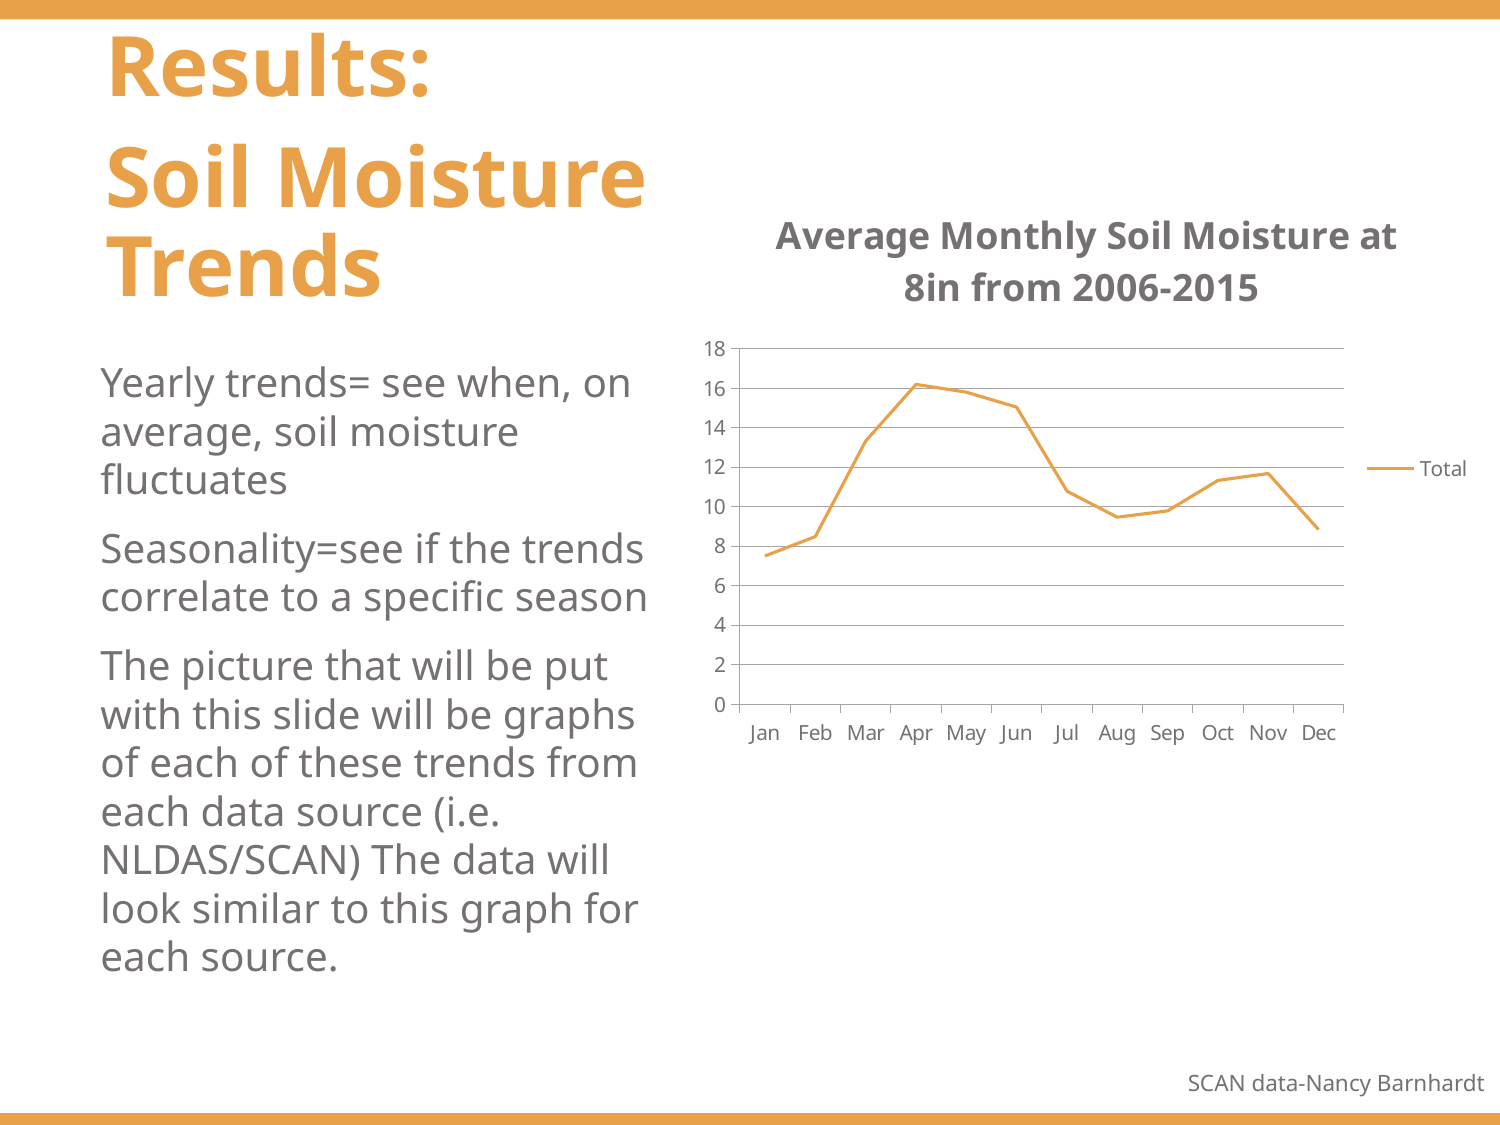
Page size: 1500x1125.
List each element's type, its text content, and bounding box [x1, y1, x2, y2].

chart [687, 177, 1487, 759]
list Results: Soil Moisture Trends [90, 104, 675, 323]
list SCAN data-Nancy Barnhardt [1173, 1064, 1500, 1110]
list Yearly trends= see when, on average, soil moisture fluctuates Seasonality=see if the trends correlate to a specific season The picture that will be put with this slide will be graphs of each of these trends from each data source (i.e. NLDAS/SCAN) The data will look similar to this graph for each source. [85, 349, 675, 1023]
